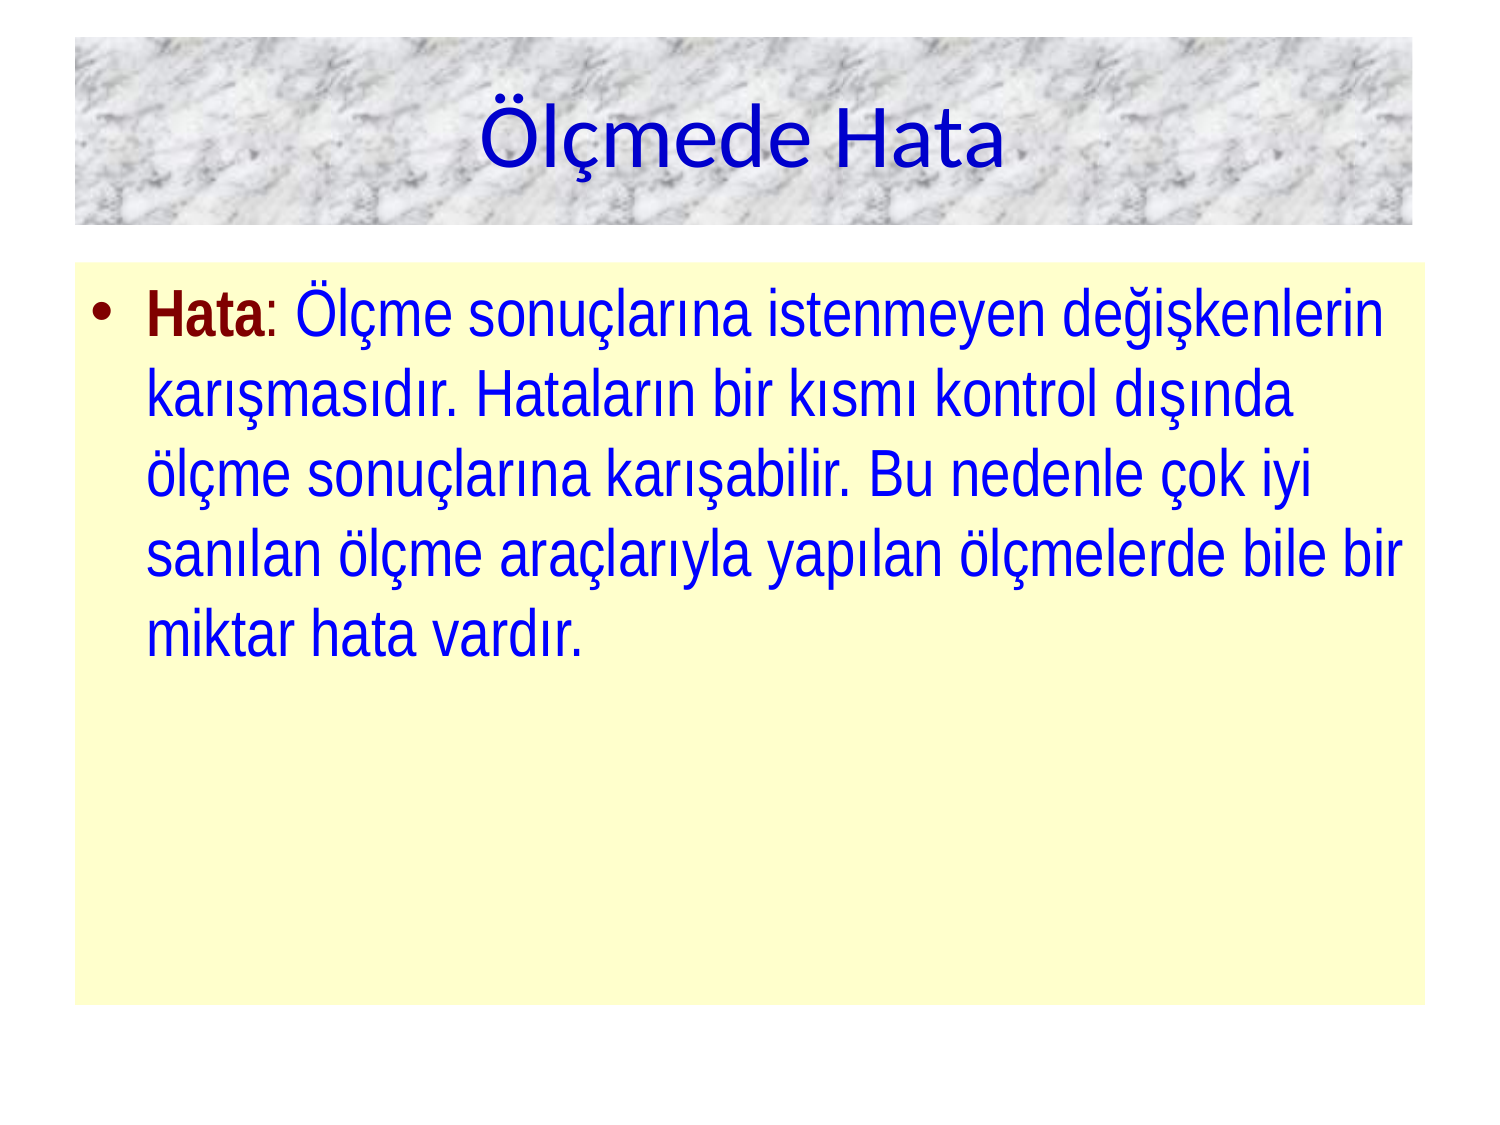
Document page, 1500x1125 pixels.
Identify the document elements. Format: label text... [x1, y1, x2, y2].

title Ölçmede Hata [75, 37, 1413, 225]
list Hata: Ölçme sonuçlarına istenmeyen değişkenlerin karışmasıdır. Hataların bir kısmı kontrol dışında ölçme sonuçlarına karışabilir. Bu nedenle çok iyi sanılan ölçme araçlarıyla yapılan ölçmelerde bile bir miktar hata vardır. [75, 262, 1425, 1005]
